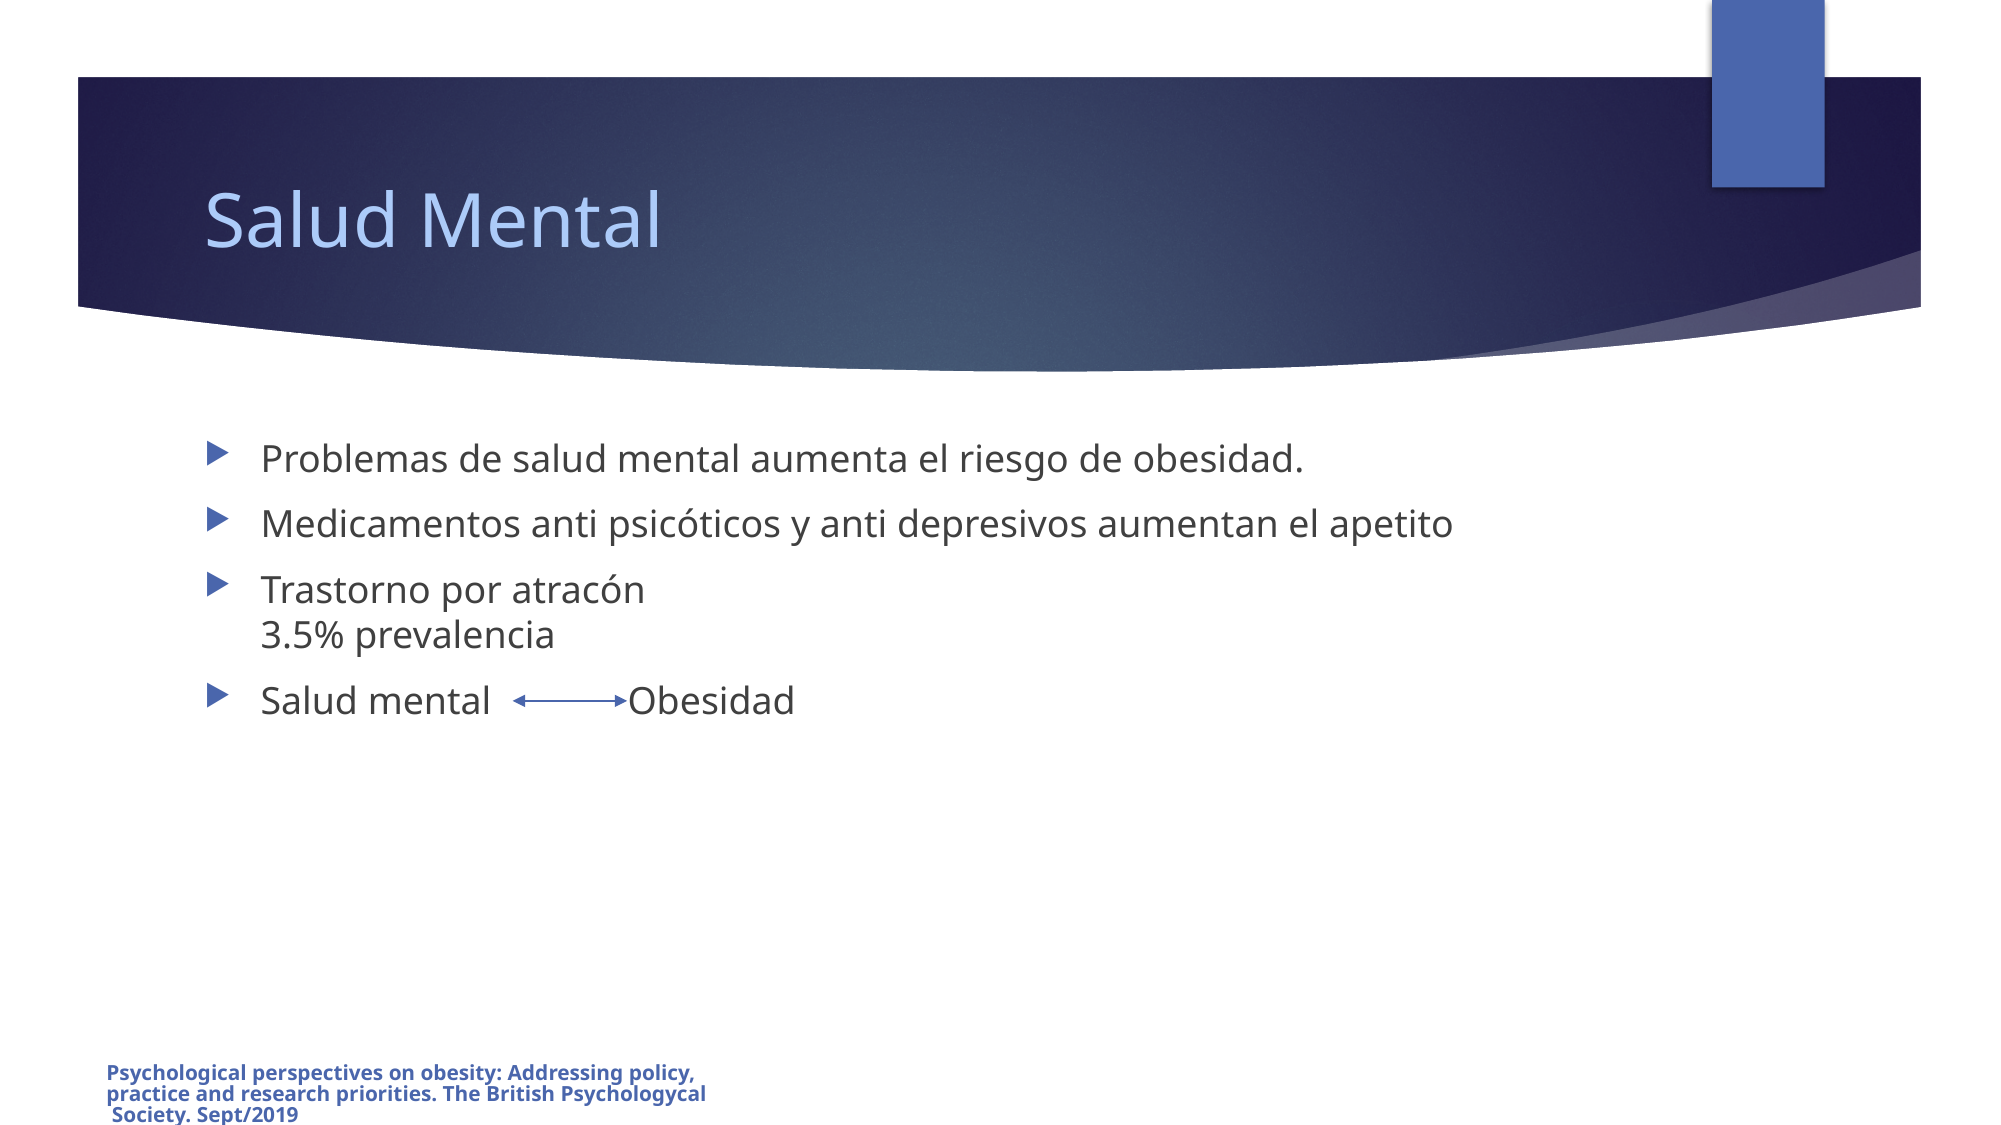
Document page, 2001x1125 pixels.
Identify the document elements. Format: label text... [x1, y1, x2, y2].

footer Psychological perspectives on obesity: Addressing policy, practice and research priorities. The British Psychologycal Society. Sept/2019 [91, 1048, 726, 1100]
title Salud Mental [189, 159, 1638, 276]
list Problemas de salud mental aumenta el riesgo de obesidad. Medicamentos anti psicóticos y anti depresivos aumentan el apetito Trastorno por atracón 3.5% prevalencia Salud mental Obesidad [189, 427, 1874, 988]
